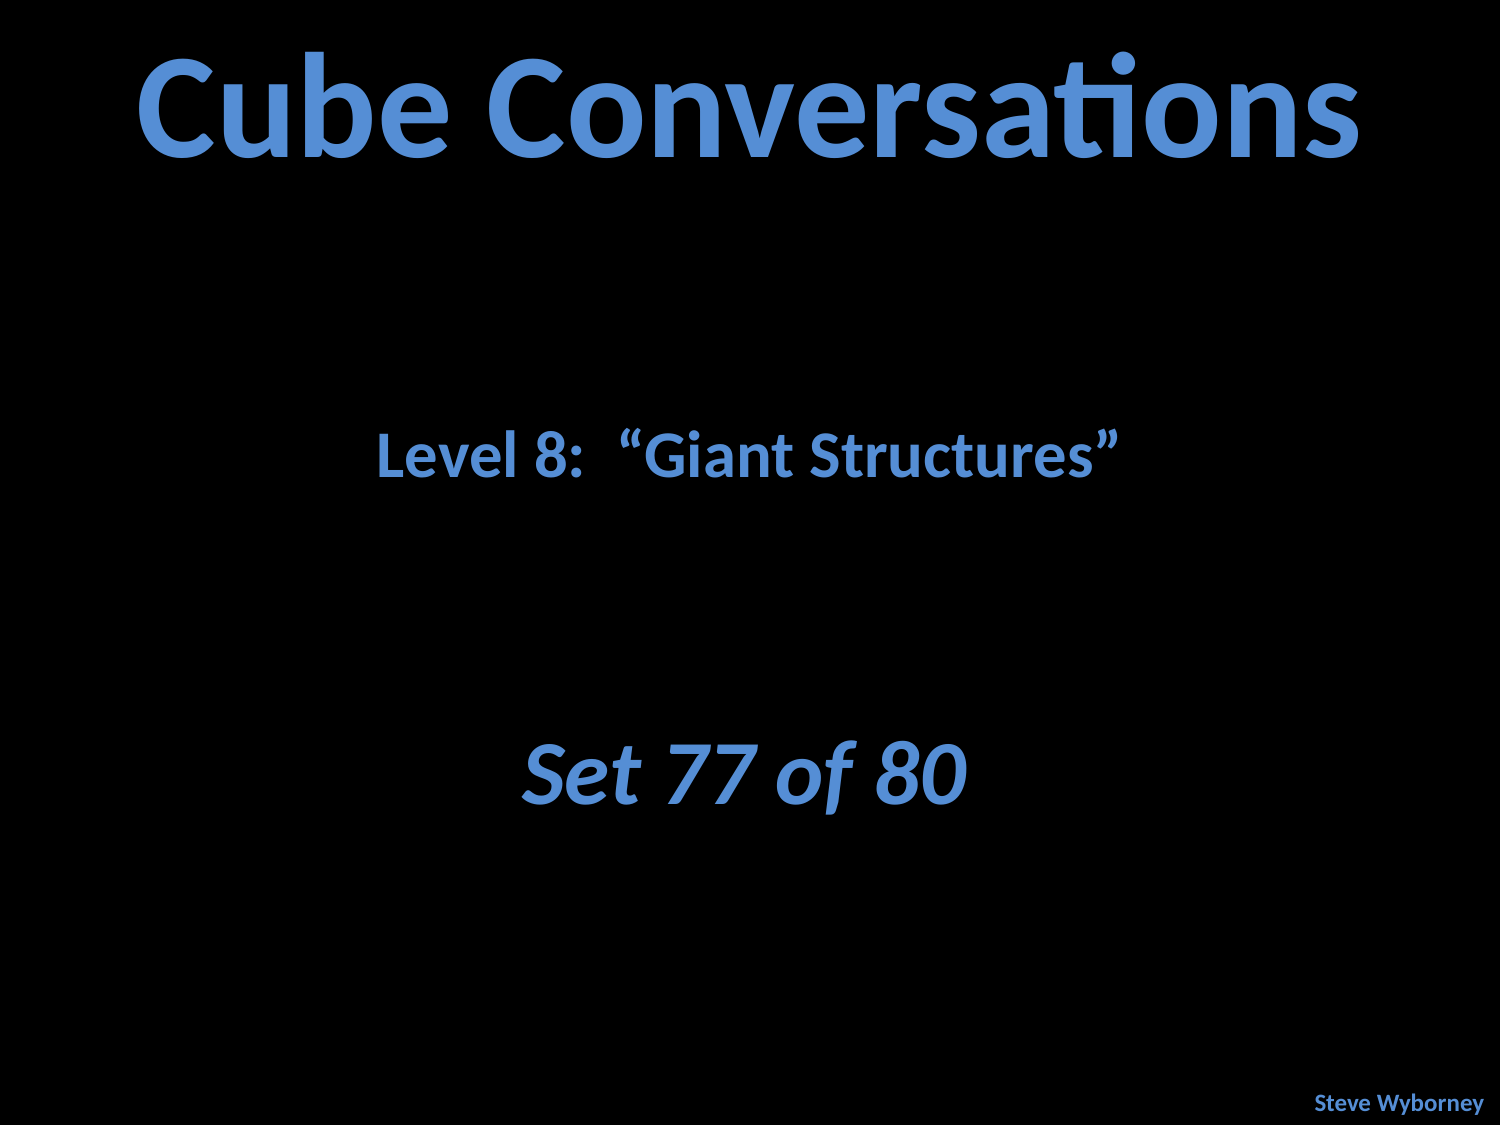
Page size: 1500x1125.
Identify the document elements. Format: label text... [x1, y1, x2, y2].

text_box Set 77 of 80 [507, 705, 982, 831]
text_box Steve Wyborney [1299, 1079, 1499, 1125]
text_box Cube Conversations [121, 0, 1378, 195]
text_box Level 8: “Giant Structures” [361, 403, 1139, 499]
